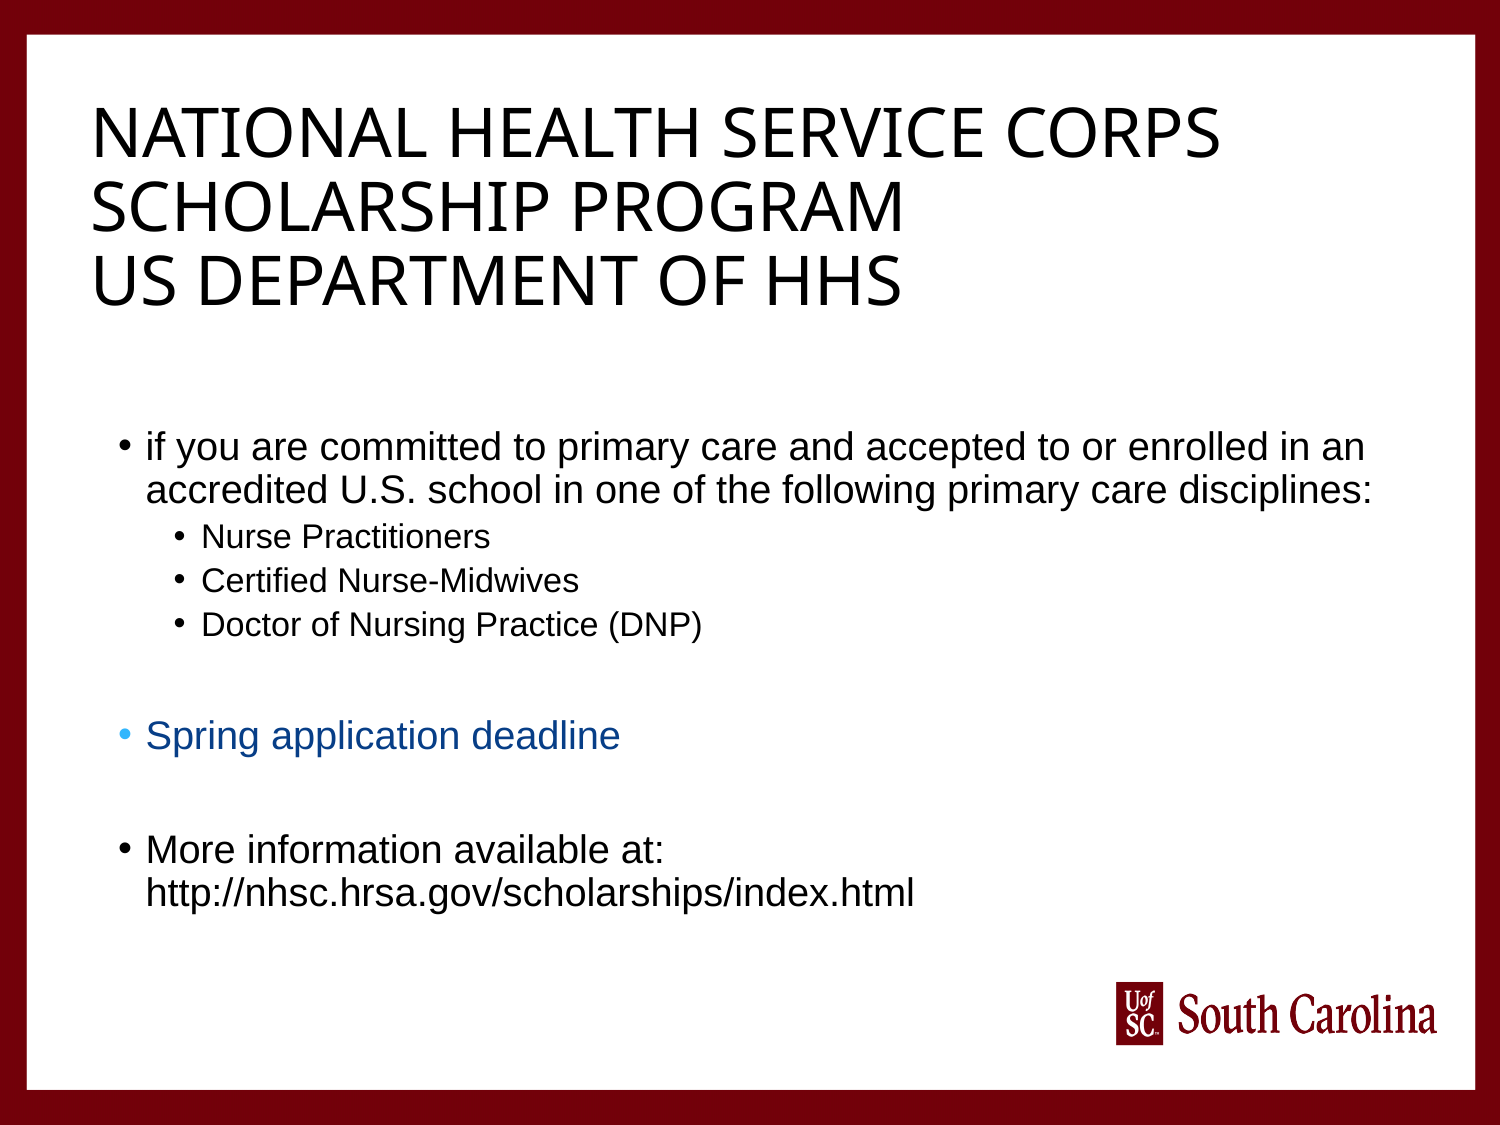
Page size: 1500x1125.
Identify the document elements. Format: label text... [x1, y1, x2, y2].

list if you are committed to primary care and accepted to or enrolled in an accredited U.S. school in one of the following primary care disciplines: Nurse Practitioners Certified Nurse-Midwives Doctor of Nursing Practice (DNP) Spring application deadline More information available at: http://nhsc.hrsa.gov/scholarships/index.html [103, 299, 1397, 955]
picture [0, 0, 1500, 1125]
title National Health Service Corps Scholarship Program US Department of HHS [75, 55, 1425, 363]
